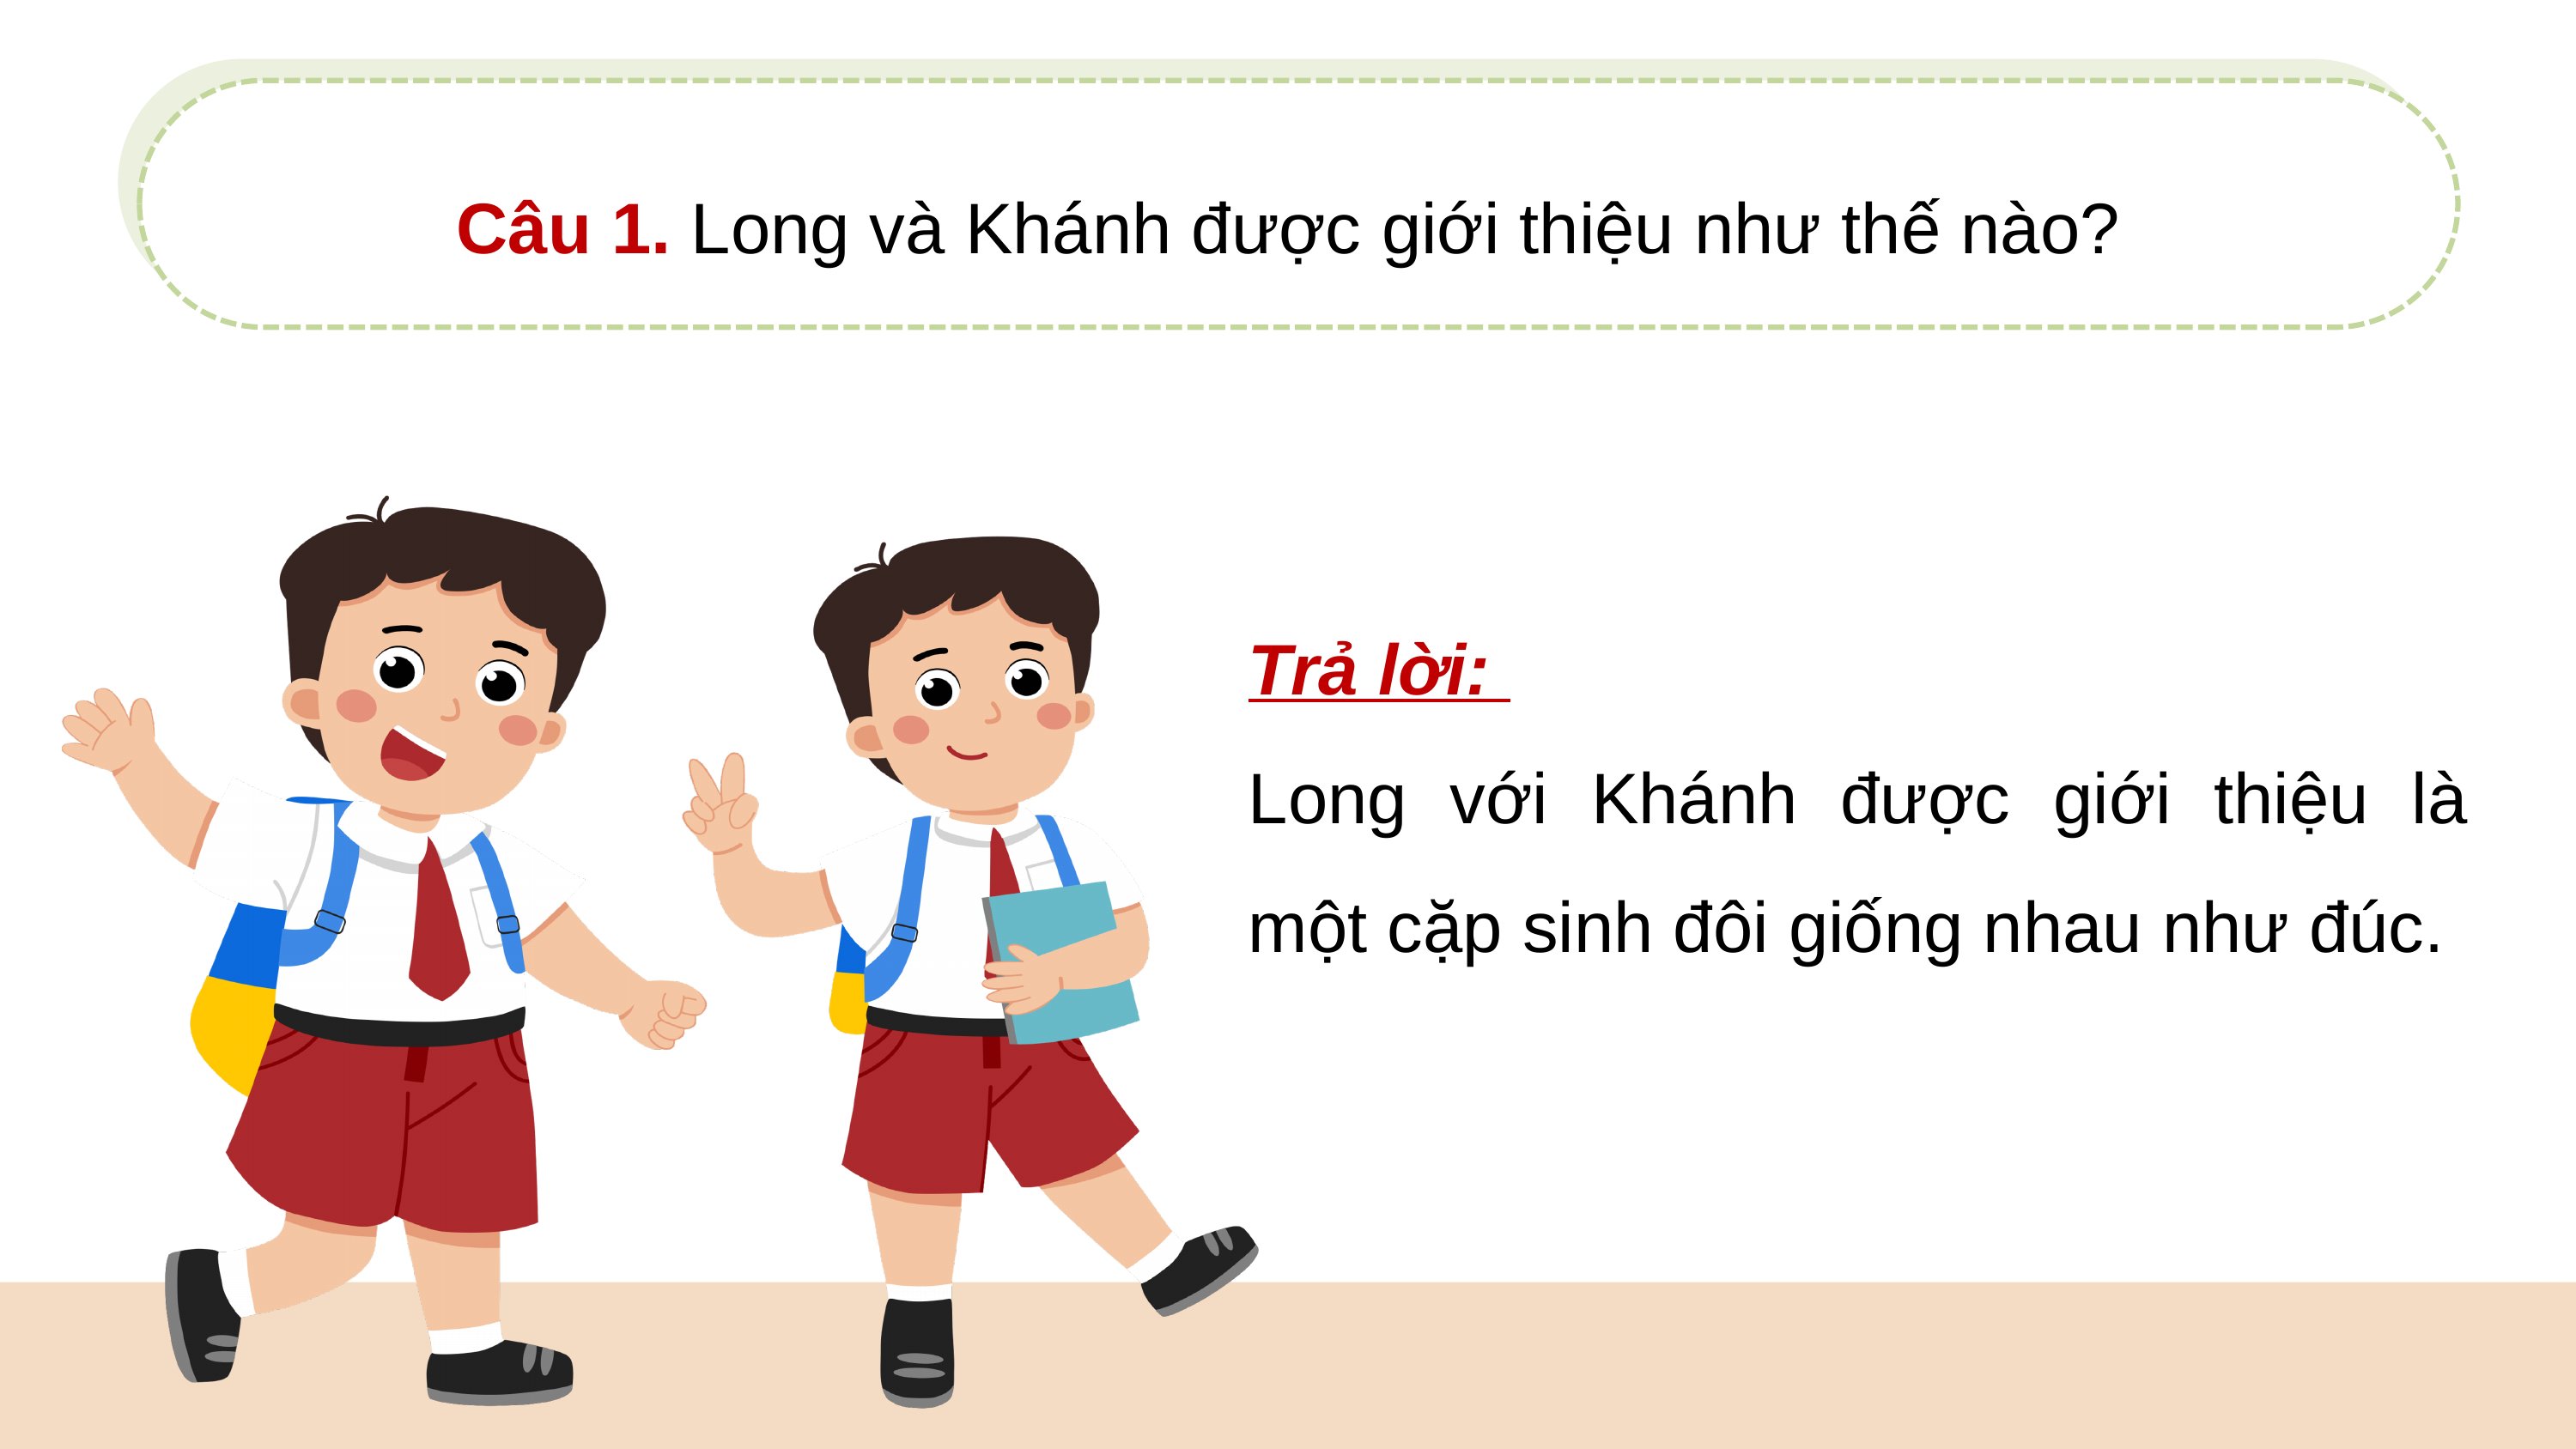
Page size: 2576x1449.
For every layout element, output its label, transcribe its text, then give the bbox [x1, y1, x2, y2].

text_box [43, 494, 708, 1410]
text_box [0, 1281, 2576, 1449]
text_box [118, 58, 2458, 328]
text_box [677, 504, 1267, 1410]
text_box Trả lời: Long với Khánh được giới thiệu là một cặp sinh đôi giống nhau như đúc. [1267, 573, 2482, 973]
